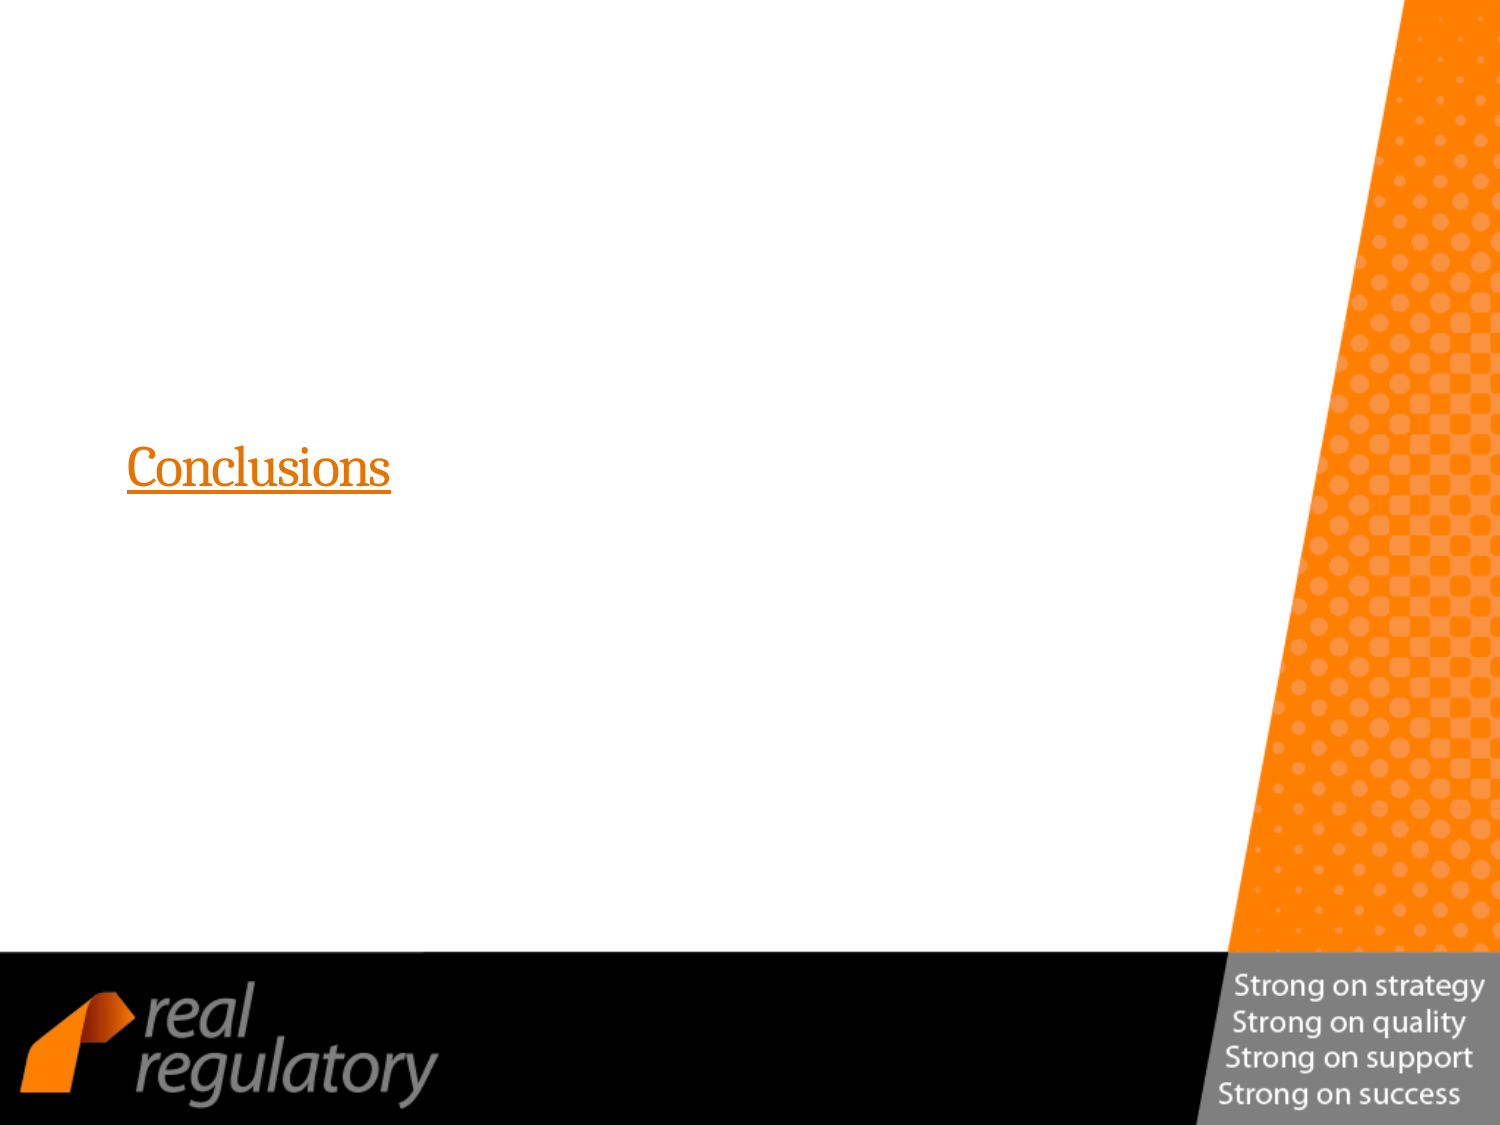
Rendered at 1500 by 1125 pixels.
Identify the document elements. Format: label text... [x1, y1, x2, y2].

title Conclusions [112, 326, 1350, 506]
picture [0, 0, 1500, 1125]
